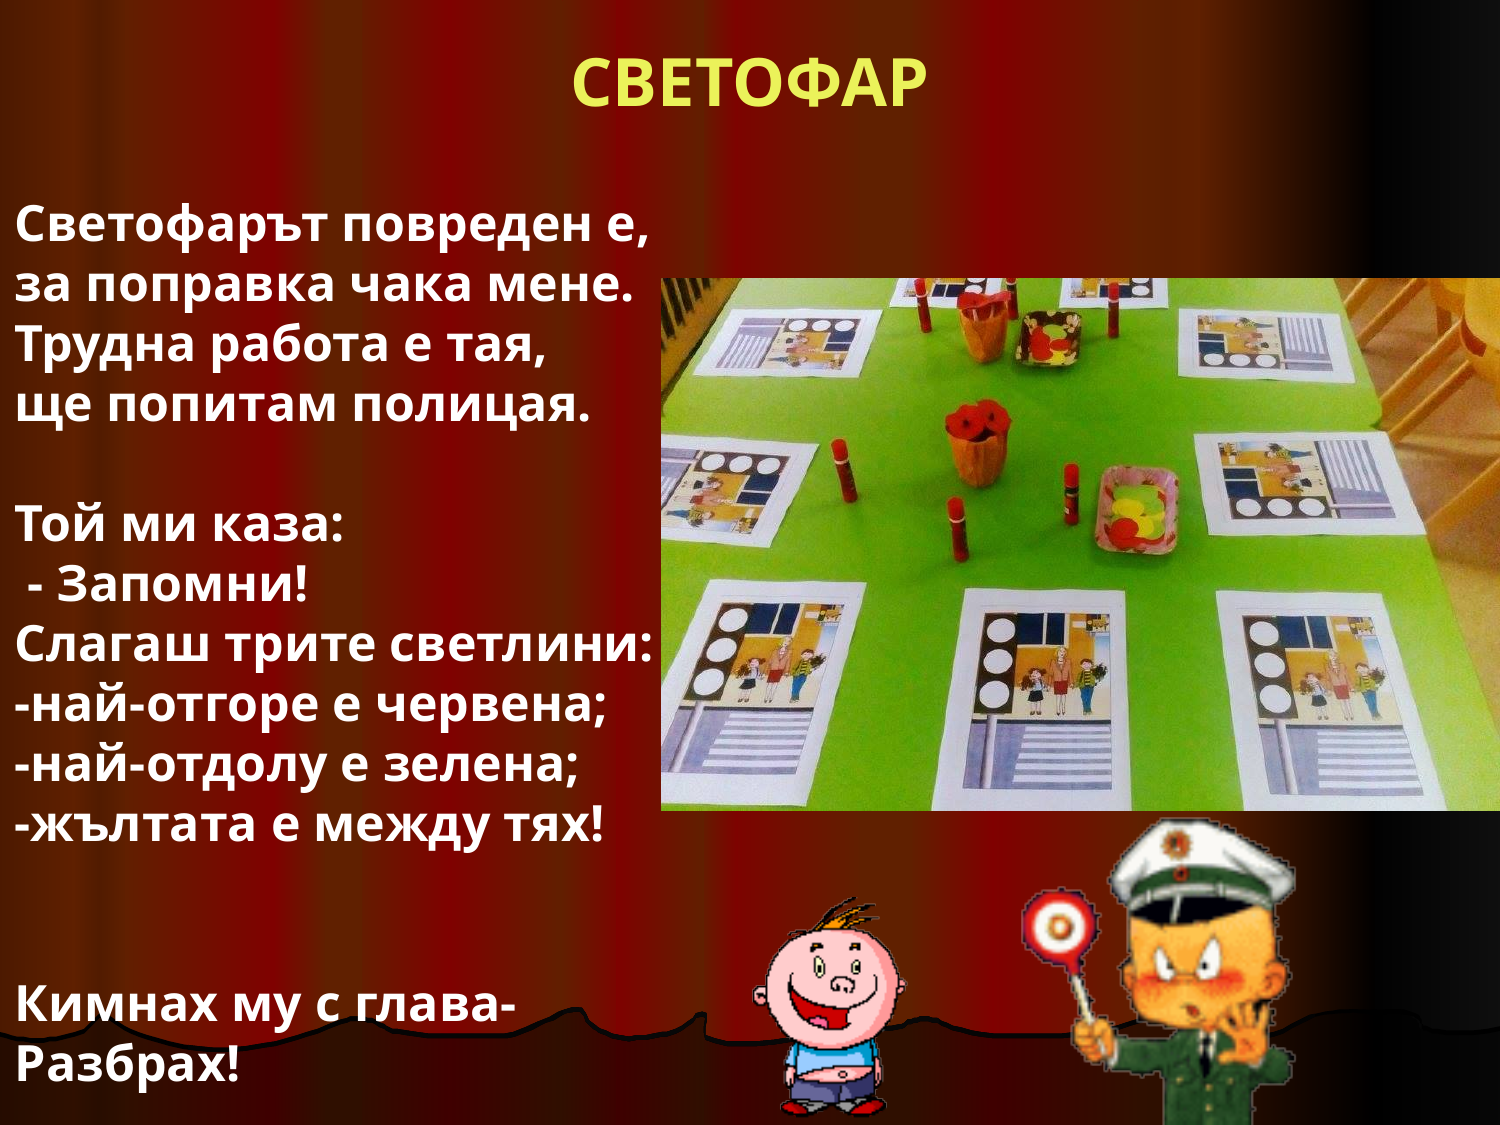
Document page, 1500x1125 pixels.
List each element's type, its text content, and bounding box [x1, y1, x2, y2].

picture [974, 816, 1306, 1125]
title СВЕТОФАР [75, 45, 1425, 114]
picture [661, 278, 1500, 811]
text_box Светофарът повреден е, за поправка чака мене. Трудна работа е тая, ще попитам полицая. Той ми каза: - Запомни! Слагаш трите светлини: -най-отгоре е червена; -най-отдолу е зелена; -жълтата е между тях! Кимнах му с глава- Разбрах! [0, 184, 750, 1100]
picture [737, 897, 941, 1125]
